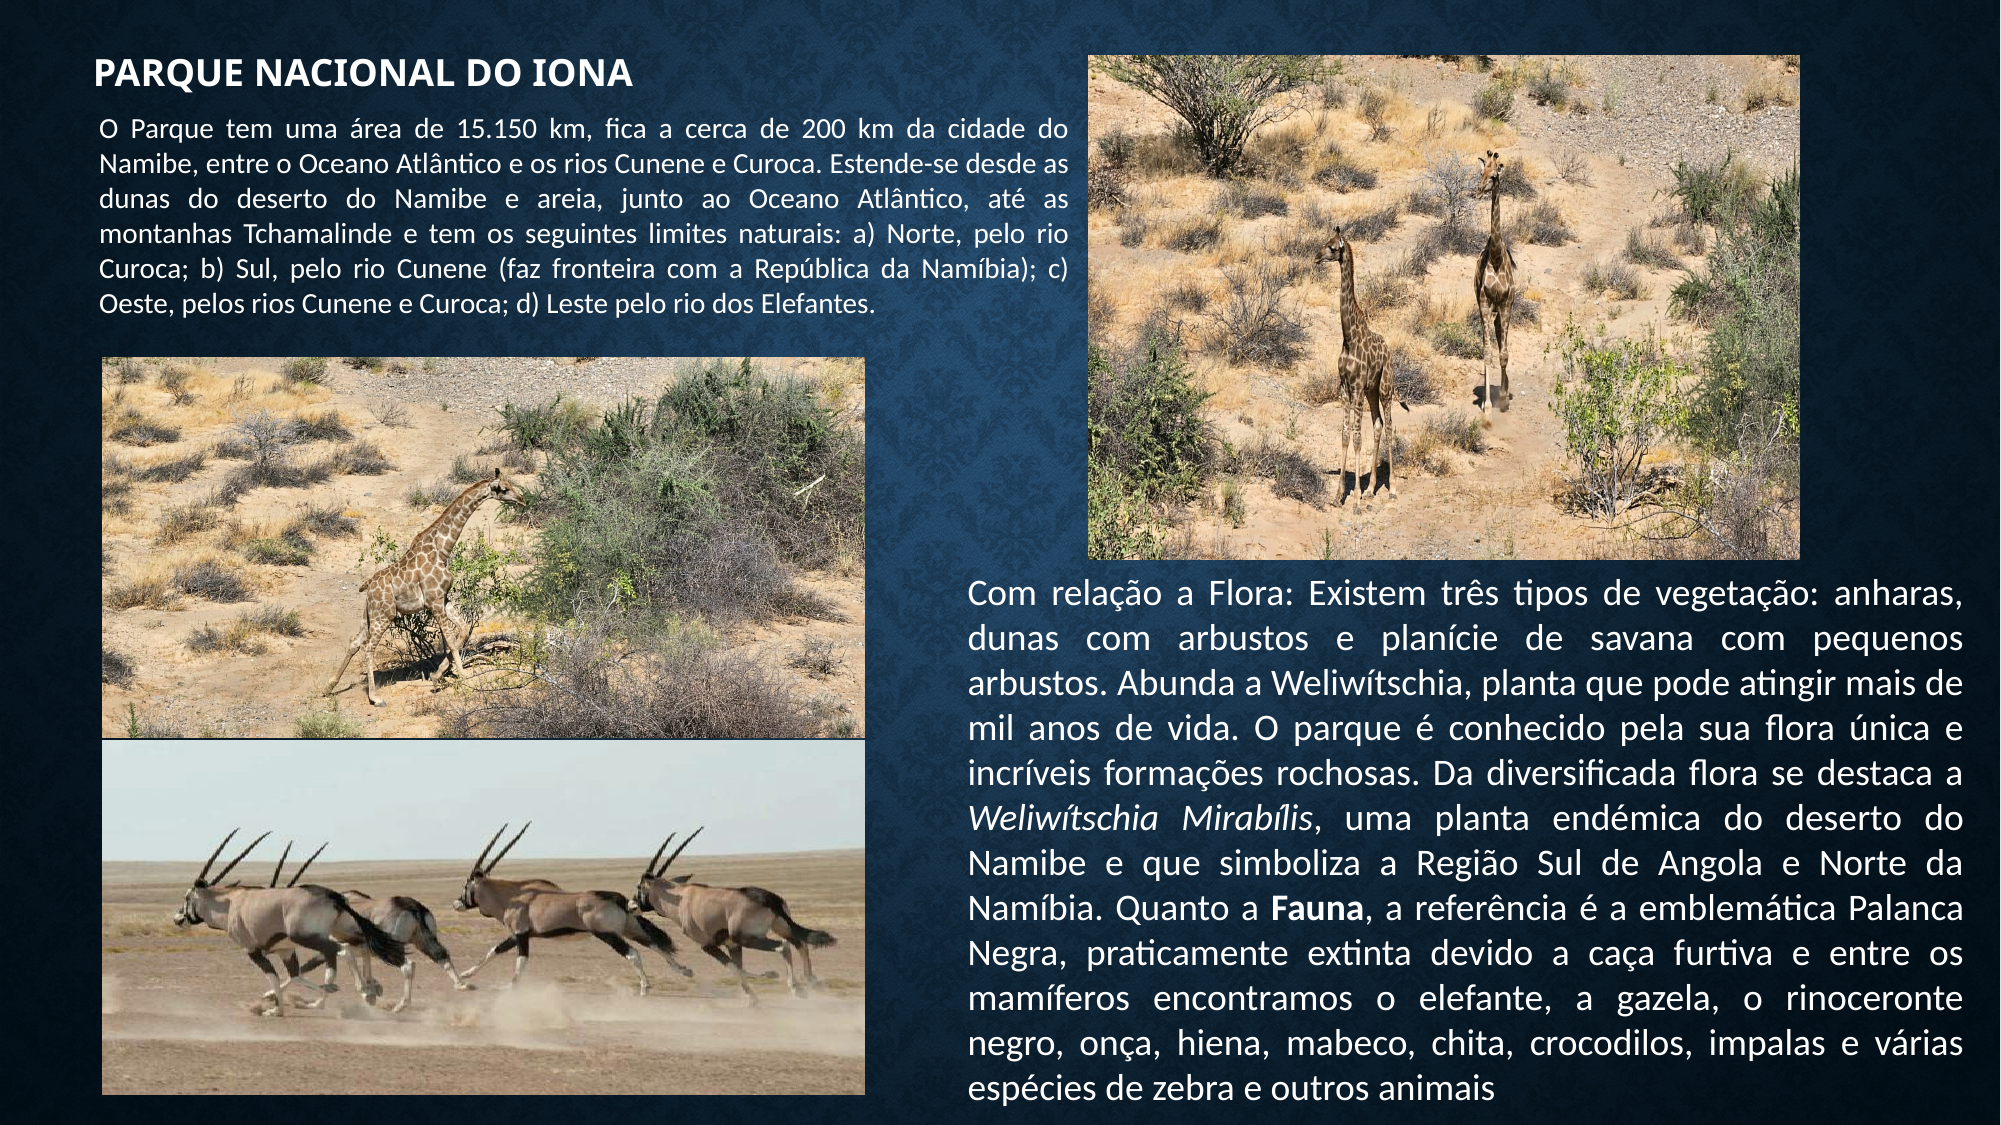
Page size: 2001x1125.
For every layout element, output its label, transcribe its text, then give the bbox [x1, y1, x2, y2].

picture [101, 740, 865, 1095]
text_box O Parque tem uma área de 15.150 km, fica a cerca de 200 km da cidade do Namibe, entre o Oceano Atlântico e os rios Cunene e Curoca. Estende-se desde as dunas do deserto do Namibe e areia, junto ao Oceano Atlântico, até as montanhas Tchamalinde e tem os seguintes limites naturais: a) Norte, pelo rio Curoca; b) Sul, pelo rio Cunene (faz fronteira com a República da Namíbia); c) Oeste, pelos rios Cunene e Curoca; d) Leste pelo rio dos Elefantes. [84, 102, 1081, 362]
picture [1088, 54, 1801, 561]
text_box PARQUE NACIONAL DO IONA [78, 41, 649, 102]
text_box Com relação a Flora: Existem três tipos de vegetação: anharas, dunas com arbustos e planície de savana com pequenos arbustos. Abunda a Weliwítschia, planta que pode atingir mais de mil anos de vida. O parque é conhecido pela sua flora única e incríveis formações rochosas. Da diversificada flora se destaca a Weliwítschia Mirabílis, uma planta endémica do deserto do Namibe e que simboliza a Região Sul de Angola e Norte da Namíbia. Quanto a Fauna, a referência é a emblemática Palanca Negra, praticamente extinta devido a caça furtiva e entre os mamíferos encontramos o elefante, a gazela, o rinoceronte negro, onça, hiena, mabeco, chita, crocodilos, impalas e várias espécies de zebra e outros animais [952, 533, 1980, 1115]
picture [101, 356, 865, 738]
